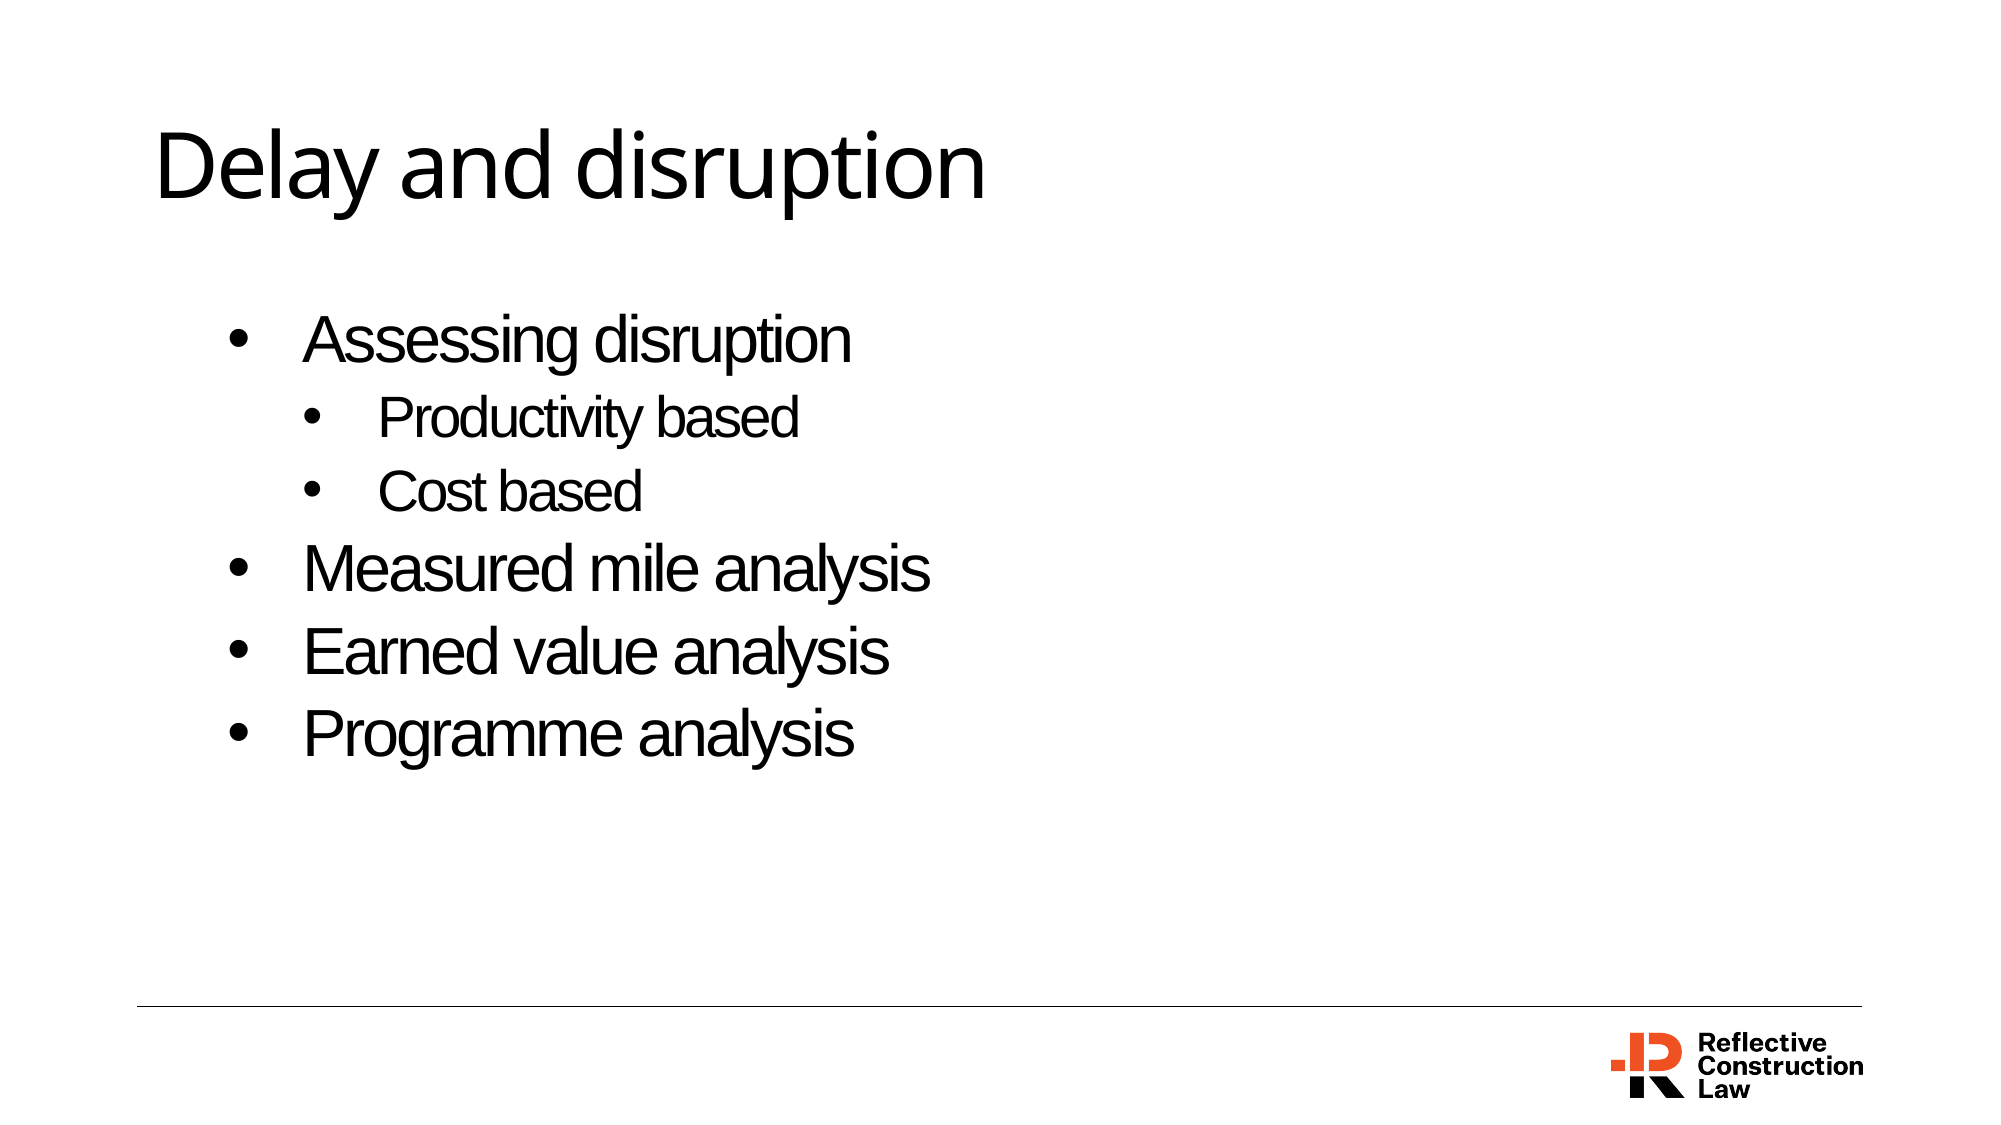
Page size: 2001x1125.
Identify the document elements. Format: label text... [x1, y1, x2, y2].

title Delay and disruption [137, 59, 1863, 278]
list Assessing disruption Productivity based Cost based Measured mile analysis Earned value analysis Programme analysis [137, 297, 1863, 1012]
picture [1611, 1028, 1863, 1102]
